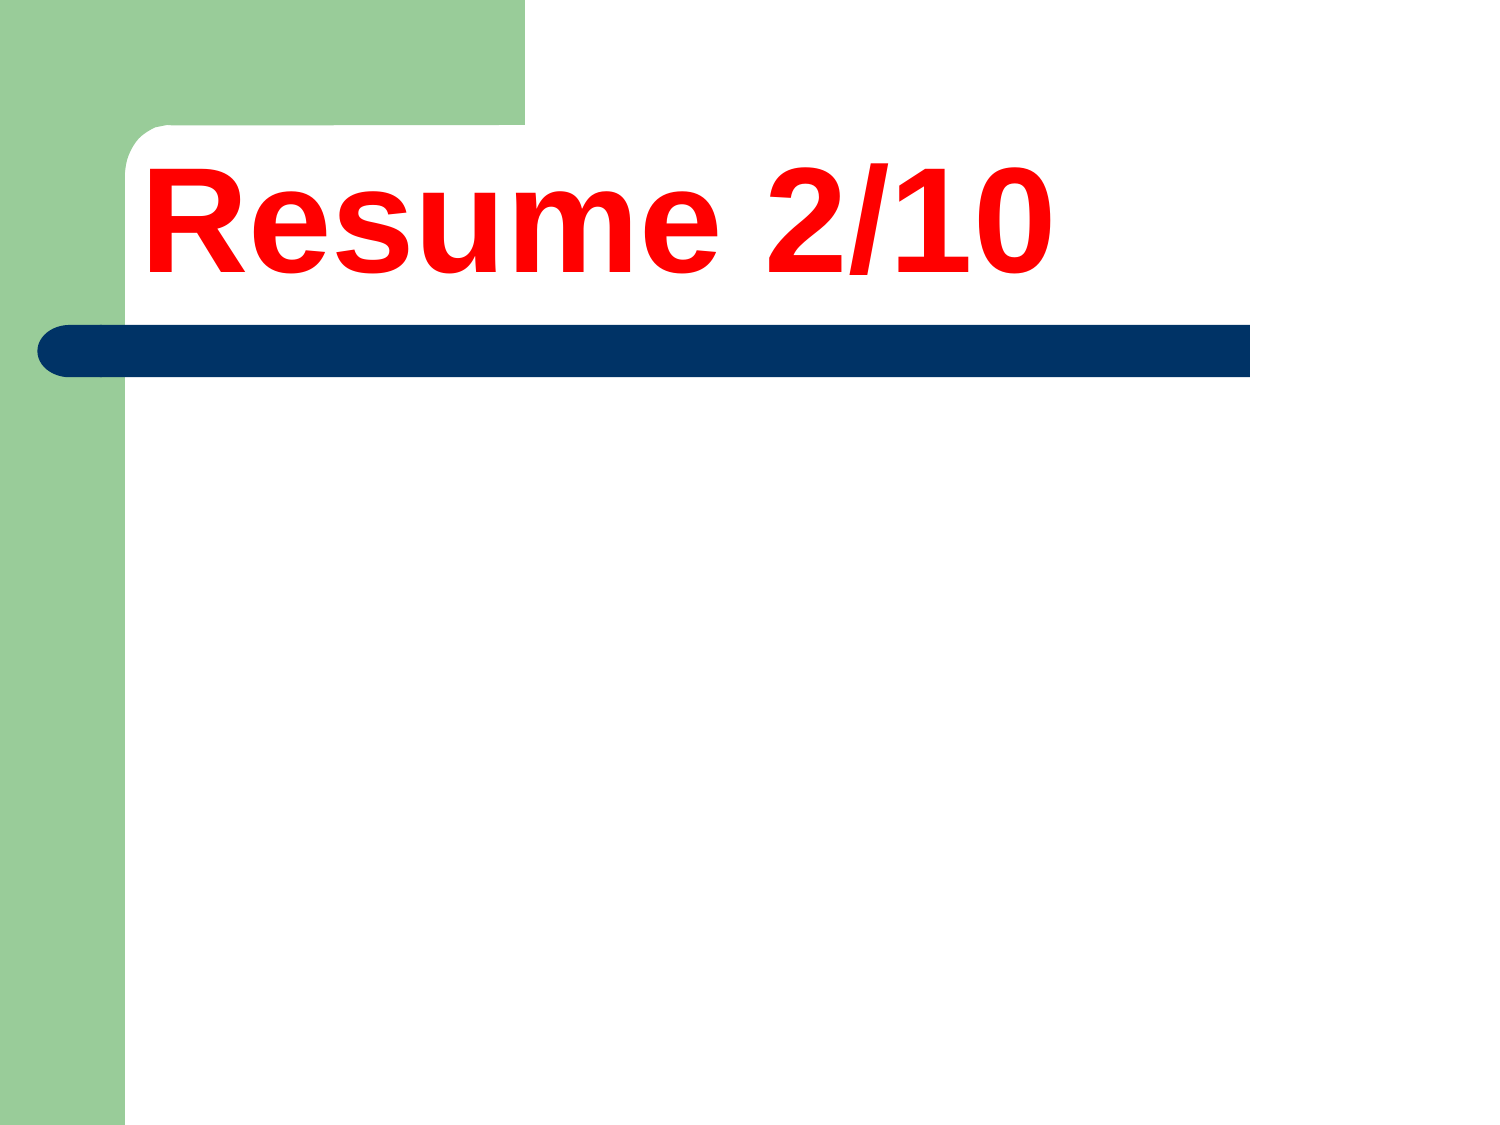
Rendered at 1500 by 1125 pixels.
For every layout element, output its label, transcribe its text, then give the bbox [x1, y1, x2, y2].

title Resume 2/10 [124, 124, 1426, 313]
